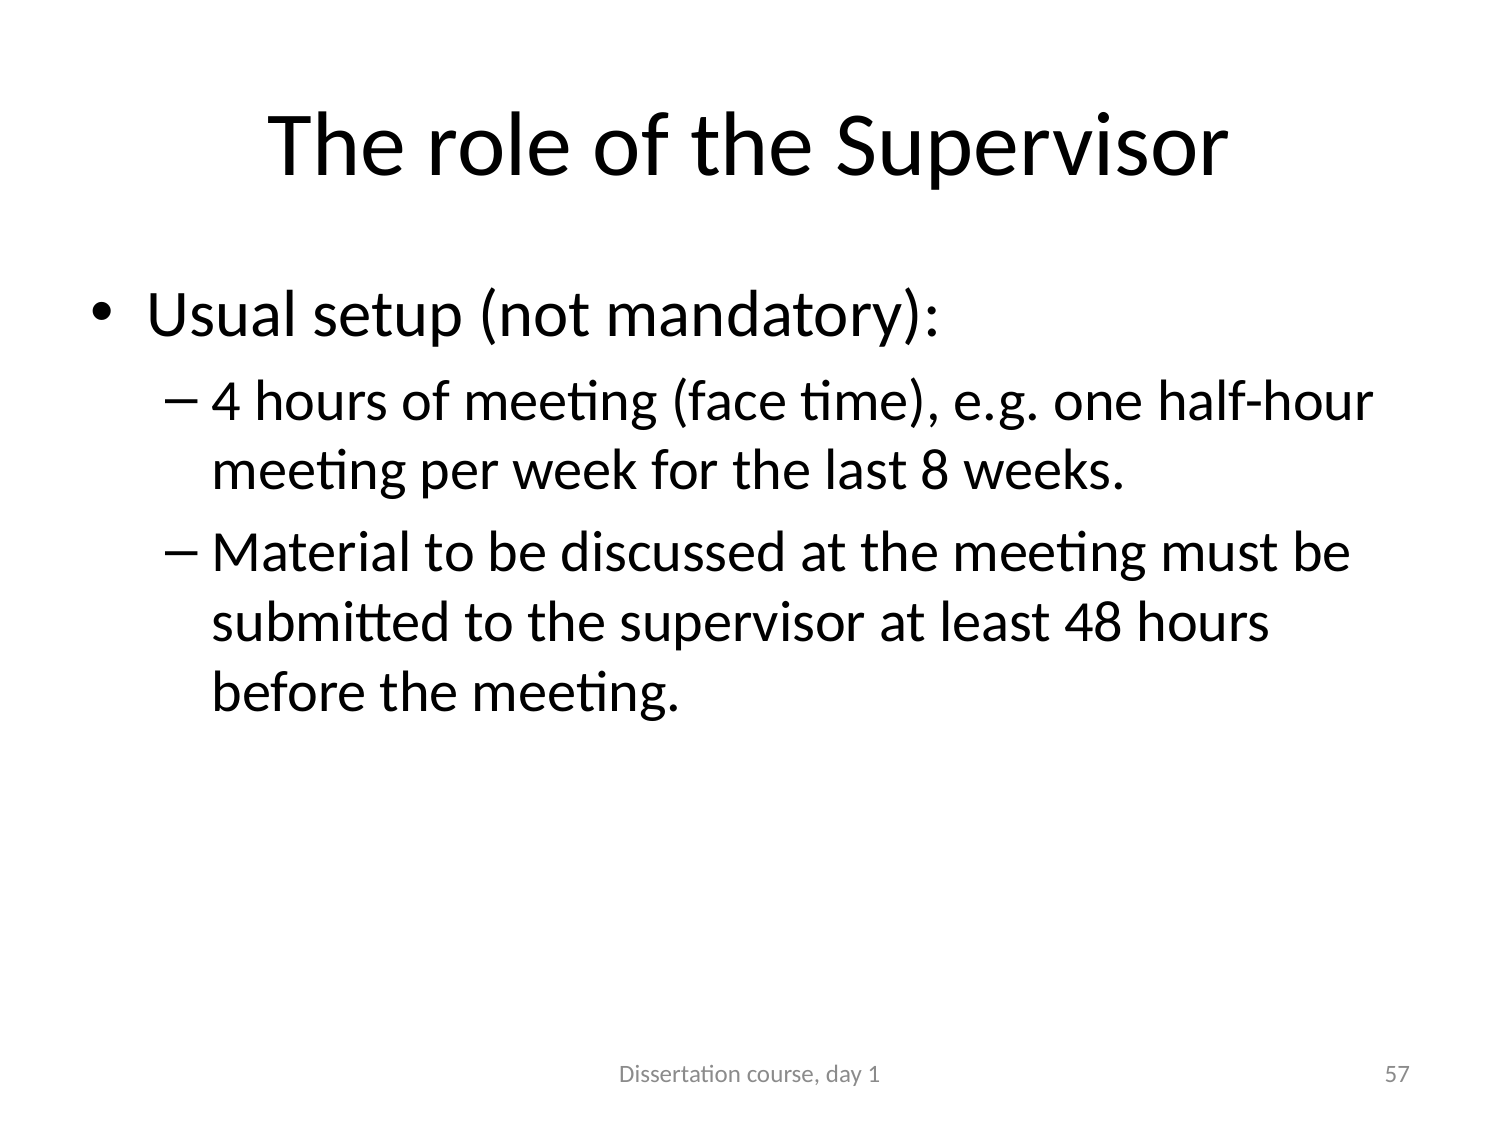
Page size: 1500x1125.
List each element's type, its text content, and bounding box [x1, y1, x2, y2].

footer Dissertation course, day 1 [512, 1042, 988, 1103]
slide_number 57 [1074, 1042, 1425, 1103]
list Usual setup (not mandatory): 4 hours of meeting (face time), e.g. one half-hour meeting per week for the last 8 weeks. Material to be discussed at the meeting must be submitted to the supervisor at least 48 hours before the meeting. [75, 262, 1425, 1035]
title The role of the Supervisor [75, 45, 1425, 233]
